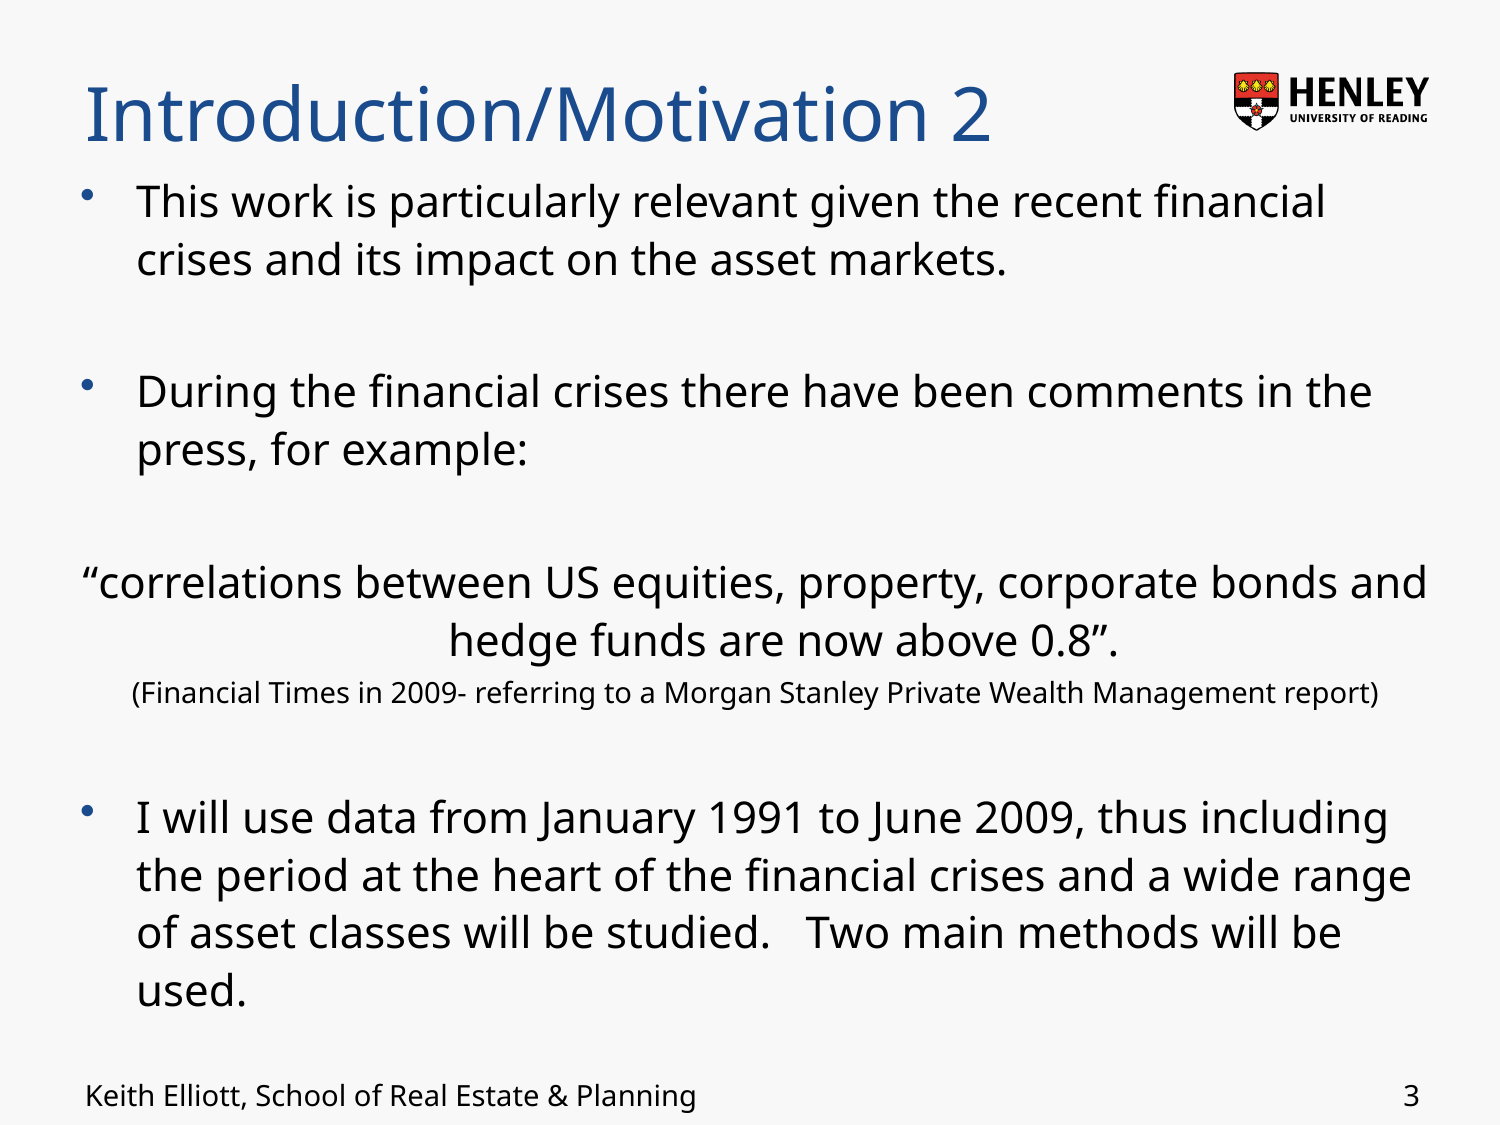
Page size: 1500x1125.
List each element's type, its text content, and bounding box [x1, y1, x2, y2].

list This work is particularly relevant given the recent financial crises and its impact on the asset markets. During the financial crises there have been comments in the press, for example: “correlations between US equities, property, corporate bonds and hedge funds are now above 0.8”. (Financial Times in 2009- referring to a Morgan Stanley Private Wealth Management report) I will use data from January 1991 to June 2009, thus including the period at the heart of the financial crises and a wide range of asset classes will be studied. Two main methods will be used. [64, 160, 1448, 1017]
picture [1234, 71, 1429, 136]
title Introduction/Motivation 2 [70, 44, 1219, 160]
slide_number 3 [1323, 1069, 1436, 1125]
